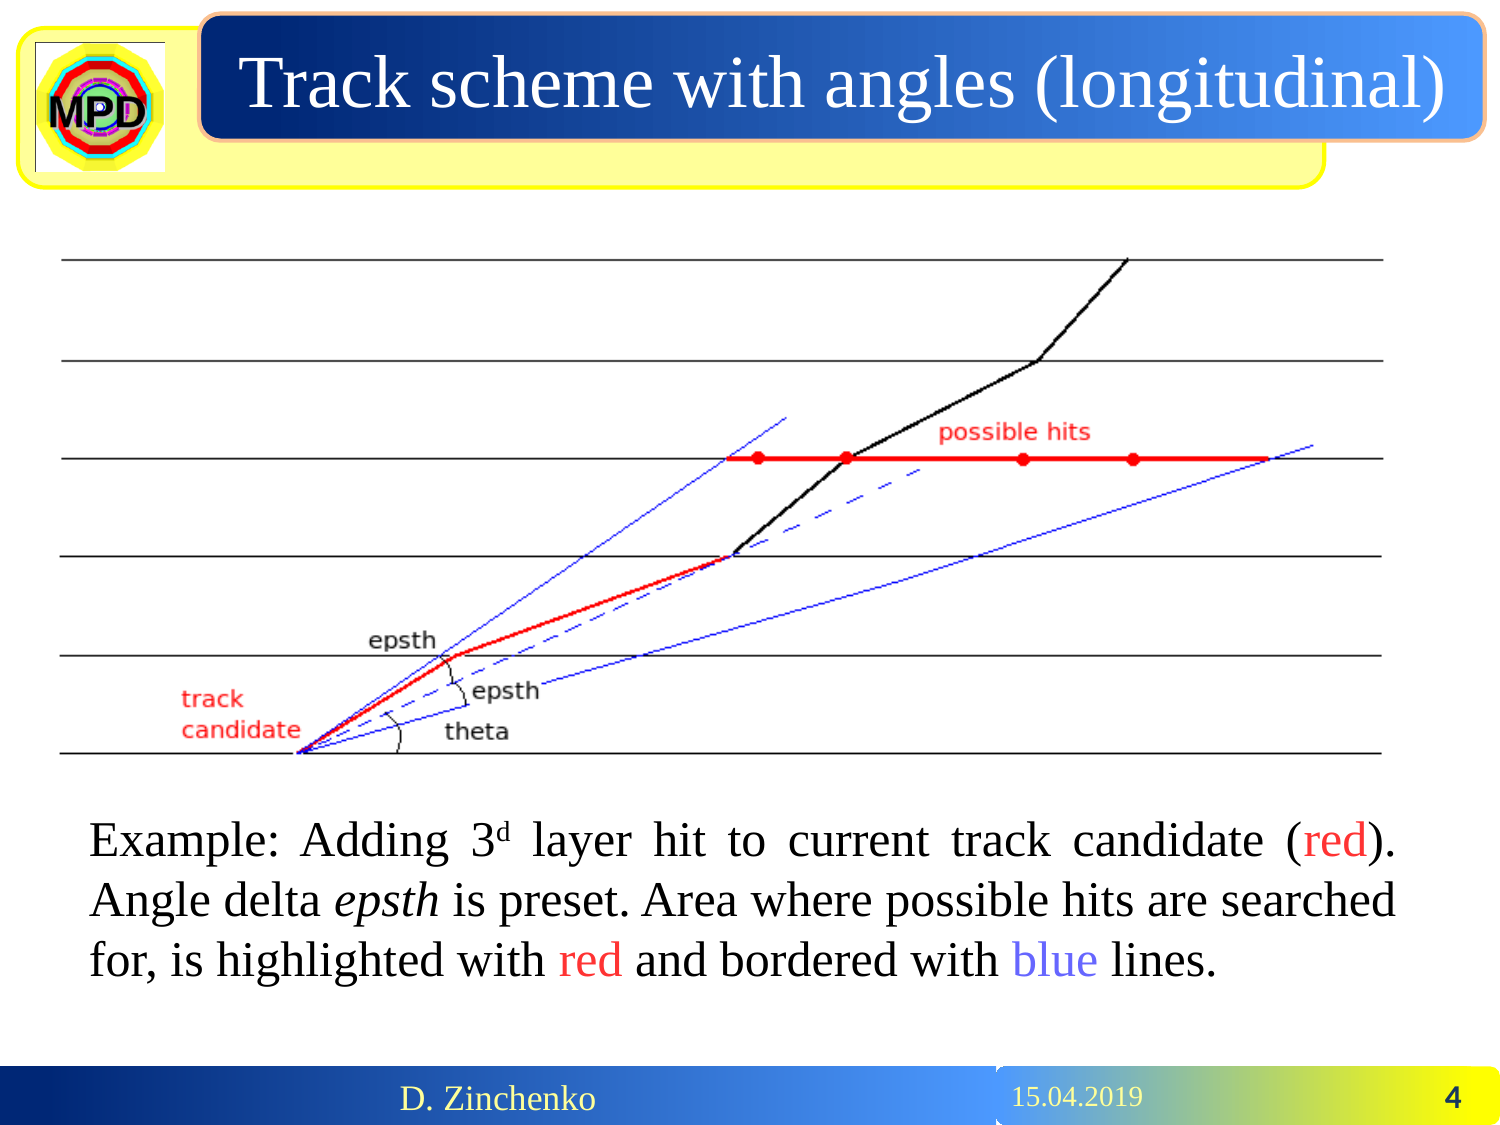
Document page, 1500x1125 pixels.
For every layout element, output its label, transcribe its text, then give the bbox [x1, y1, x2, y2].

text_box Example: Adding 3d layer hit to current track candidate (red). Angle delta epsth is preset. Area where possible hits are searched for, is highlighted with red and bordered with blue lines. [74, 831, 1412, 1012]
text_box [15, 25, 1327, 190]
text_box Track scheme with angles (longitudinal) [196, 11, 1487, 143]
picture [35, 196, 1448, 823]
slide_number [996, 1065, 1347, 1125]
text_box [1003, 1064, 1500, 1125]
subtitle D. Zinchenko [0, 1064, 998, 1125]
picture [35, 41, 166, 172]
slide_number 4 [1347, 1065, 1477, 1125]
